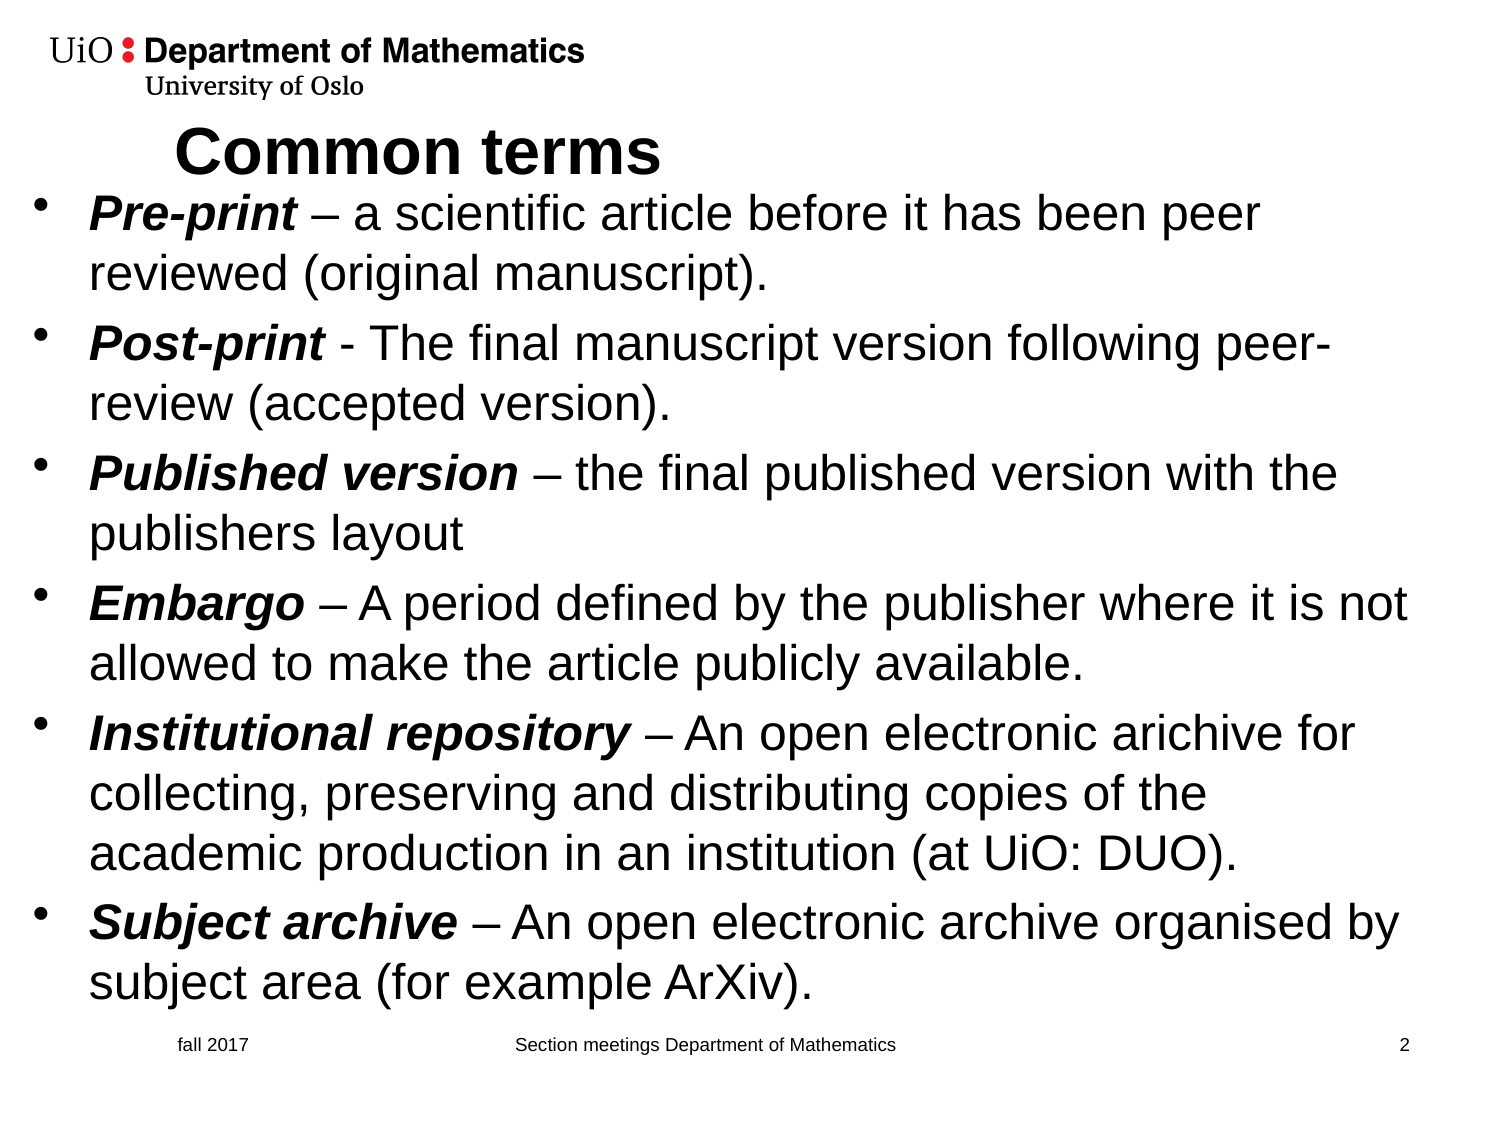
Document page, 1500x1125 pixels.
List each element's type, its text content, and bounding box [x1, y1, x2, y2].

list Pre-print – a scientific article before it has been peer reviewed (original manuscript). Post-print - The final manuscript version following peer-review (accepted version). Published version – the final published version with the publishers layout Embargo – A period defined by the publisher where it is not allowed to make the article publicly available. Institutional repository – An open electronic arichive for collecting, preserving and distributing copies of the academic production in an institution (at UiO: DUO). Subject archive – An open electronic archive organised by subject area (for example ArXiv). [17, 172, 1448, 1000]
picture [50, 37, 584, 100]
title Common terms [159, 54, 1423, 172]
slide_number fall 2017 [162, 1024, 476, 1101]
slide_number 3 [1312, 1024, 1426, 1101]
footer Section meetings Department of Mathematics [499, 1024, 1288, 1101]
